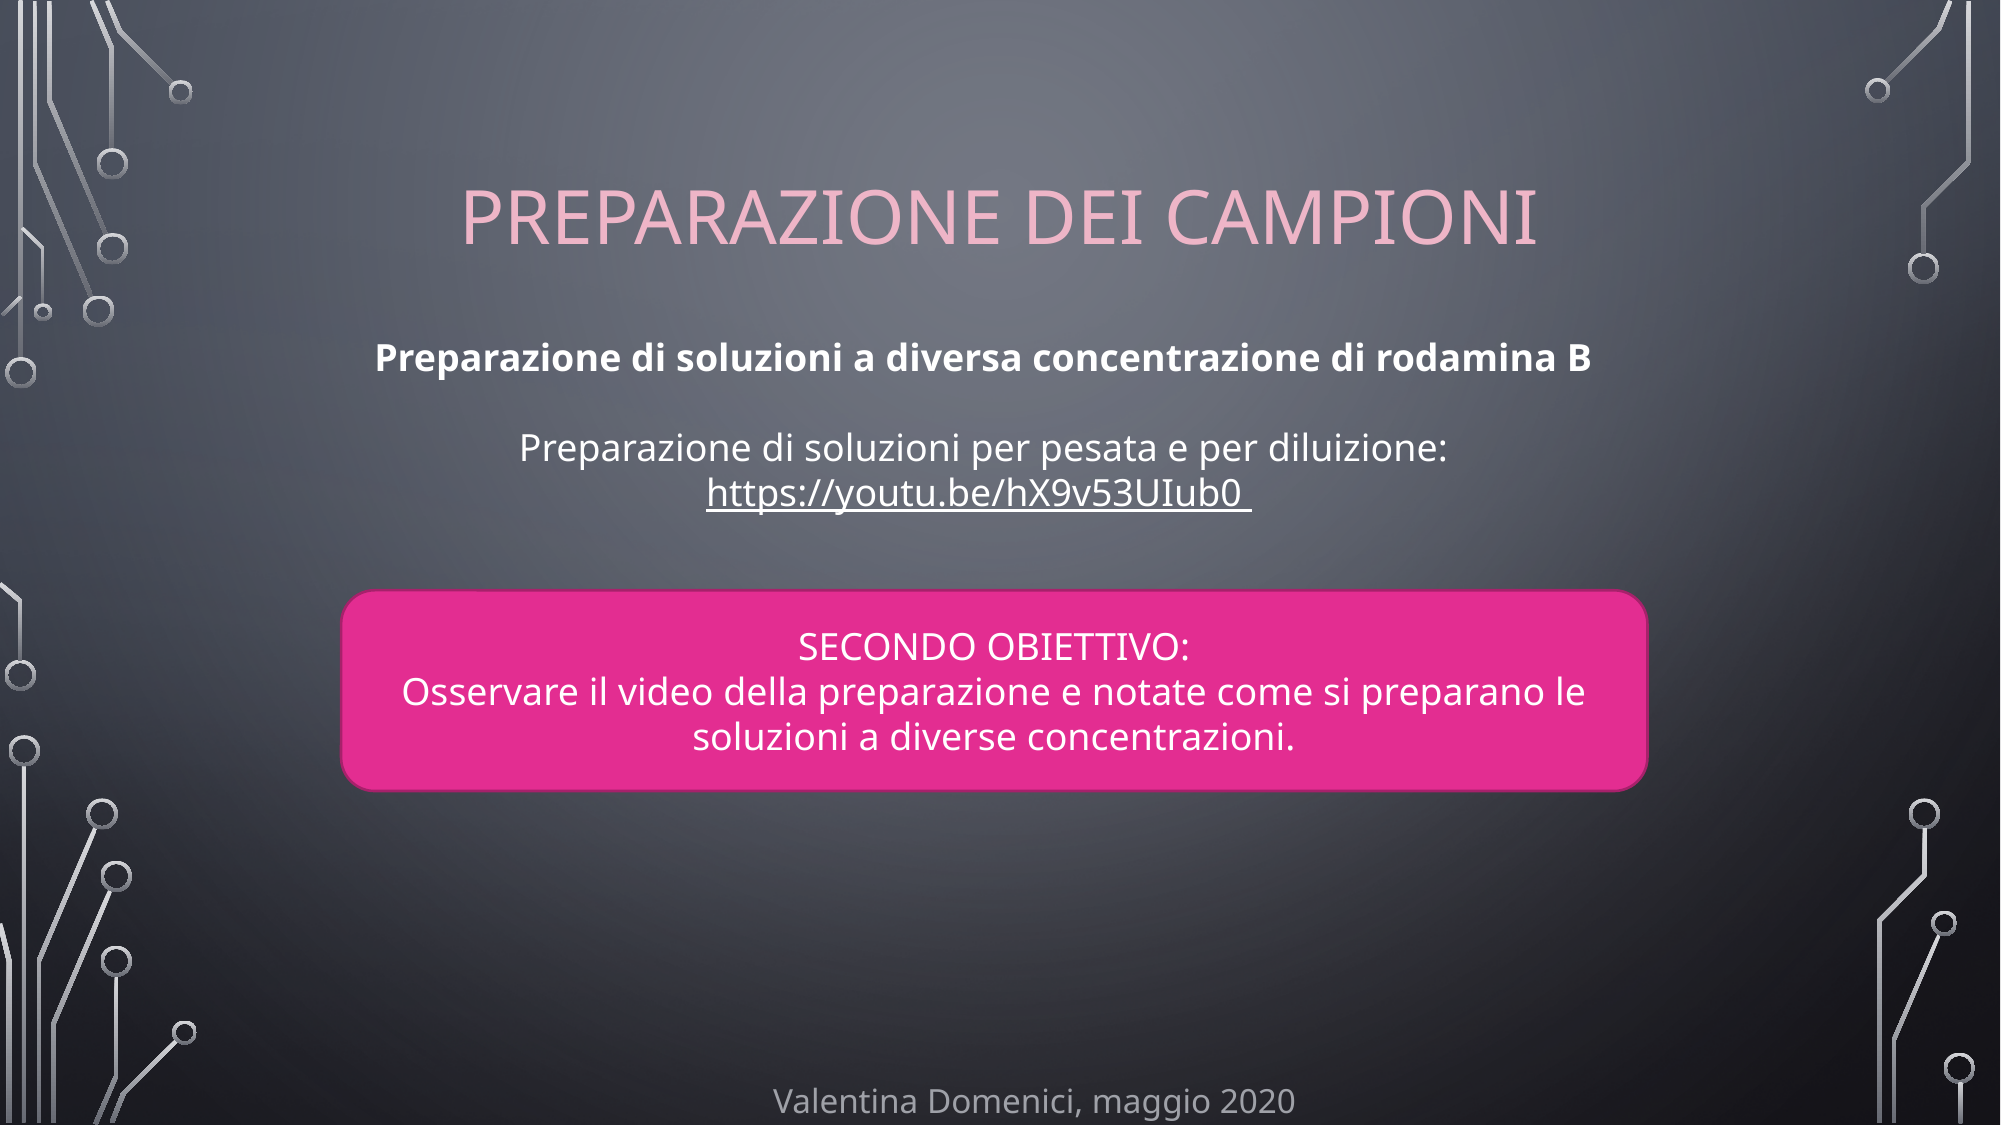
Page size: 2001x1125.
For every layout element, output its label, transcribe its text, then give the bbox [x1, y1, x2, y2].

text_box Preparazione di soluzioni a diversa concentrazione di rodamina B Preparazione di soluzioni per pesata e per diluizione: https://youtu.be/hX9v53UIub0 [359, 326, 1609, 527]
title PREPARAZIONE DEI CAMPIONI [187, 99, 1813, 342]
text_box Valentina Domenici, maggio 2020 [758, 1072, 1312, 1125]
text_box SECONDO OBIETTIVO: Osservare il video della preparazione e notate come si preparano le soluzioni a diverse concentrazioni. [339, 588, 1649, 793]
